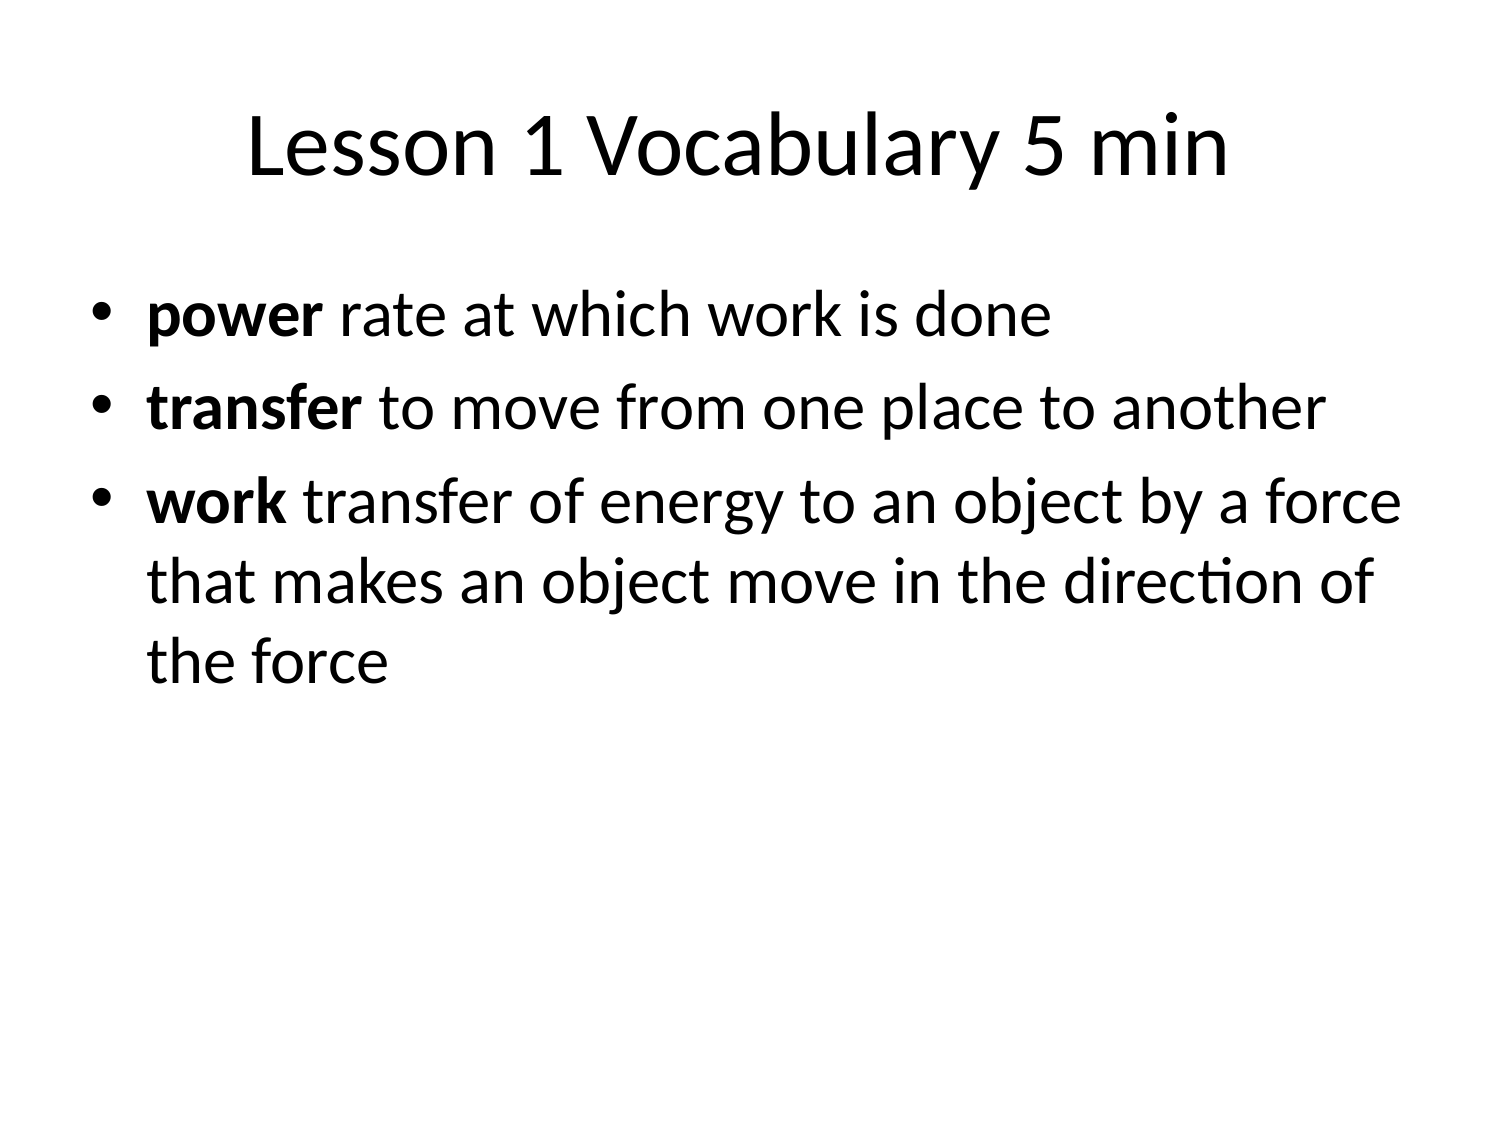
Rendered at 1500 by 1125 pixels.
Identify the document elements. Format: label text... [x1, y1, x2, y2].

title Lesson 1 Vocabulary 5 min [75, 45, 1425, 233]
list power rate at which work is done transfer to move from one place to another work transfer of energy to an object by a force that makes an object move in the direction of the force [75, 262, 1425, 1005]
